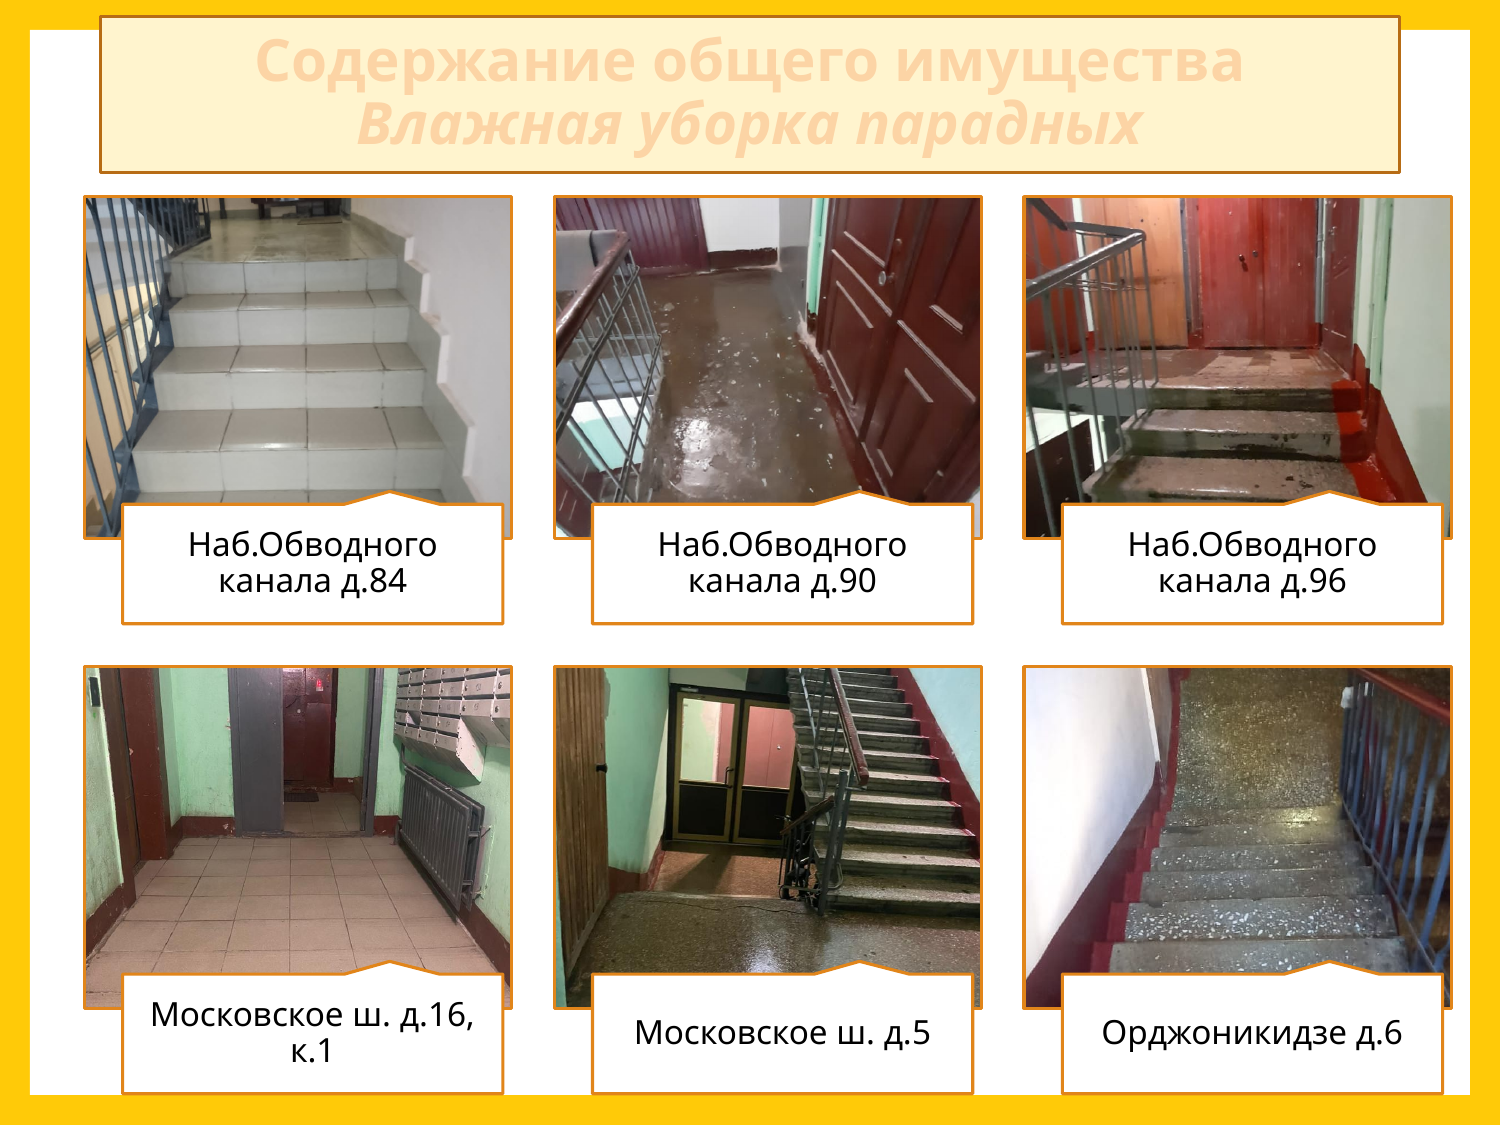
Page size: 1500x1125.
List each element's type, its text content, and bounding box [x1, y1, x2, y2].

title Содержание общего имущества Влажная уборка парадных [99, 15, 1401, 174]
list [76, 195, 1460, 1095]
